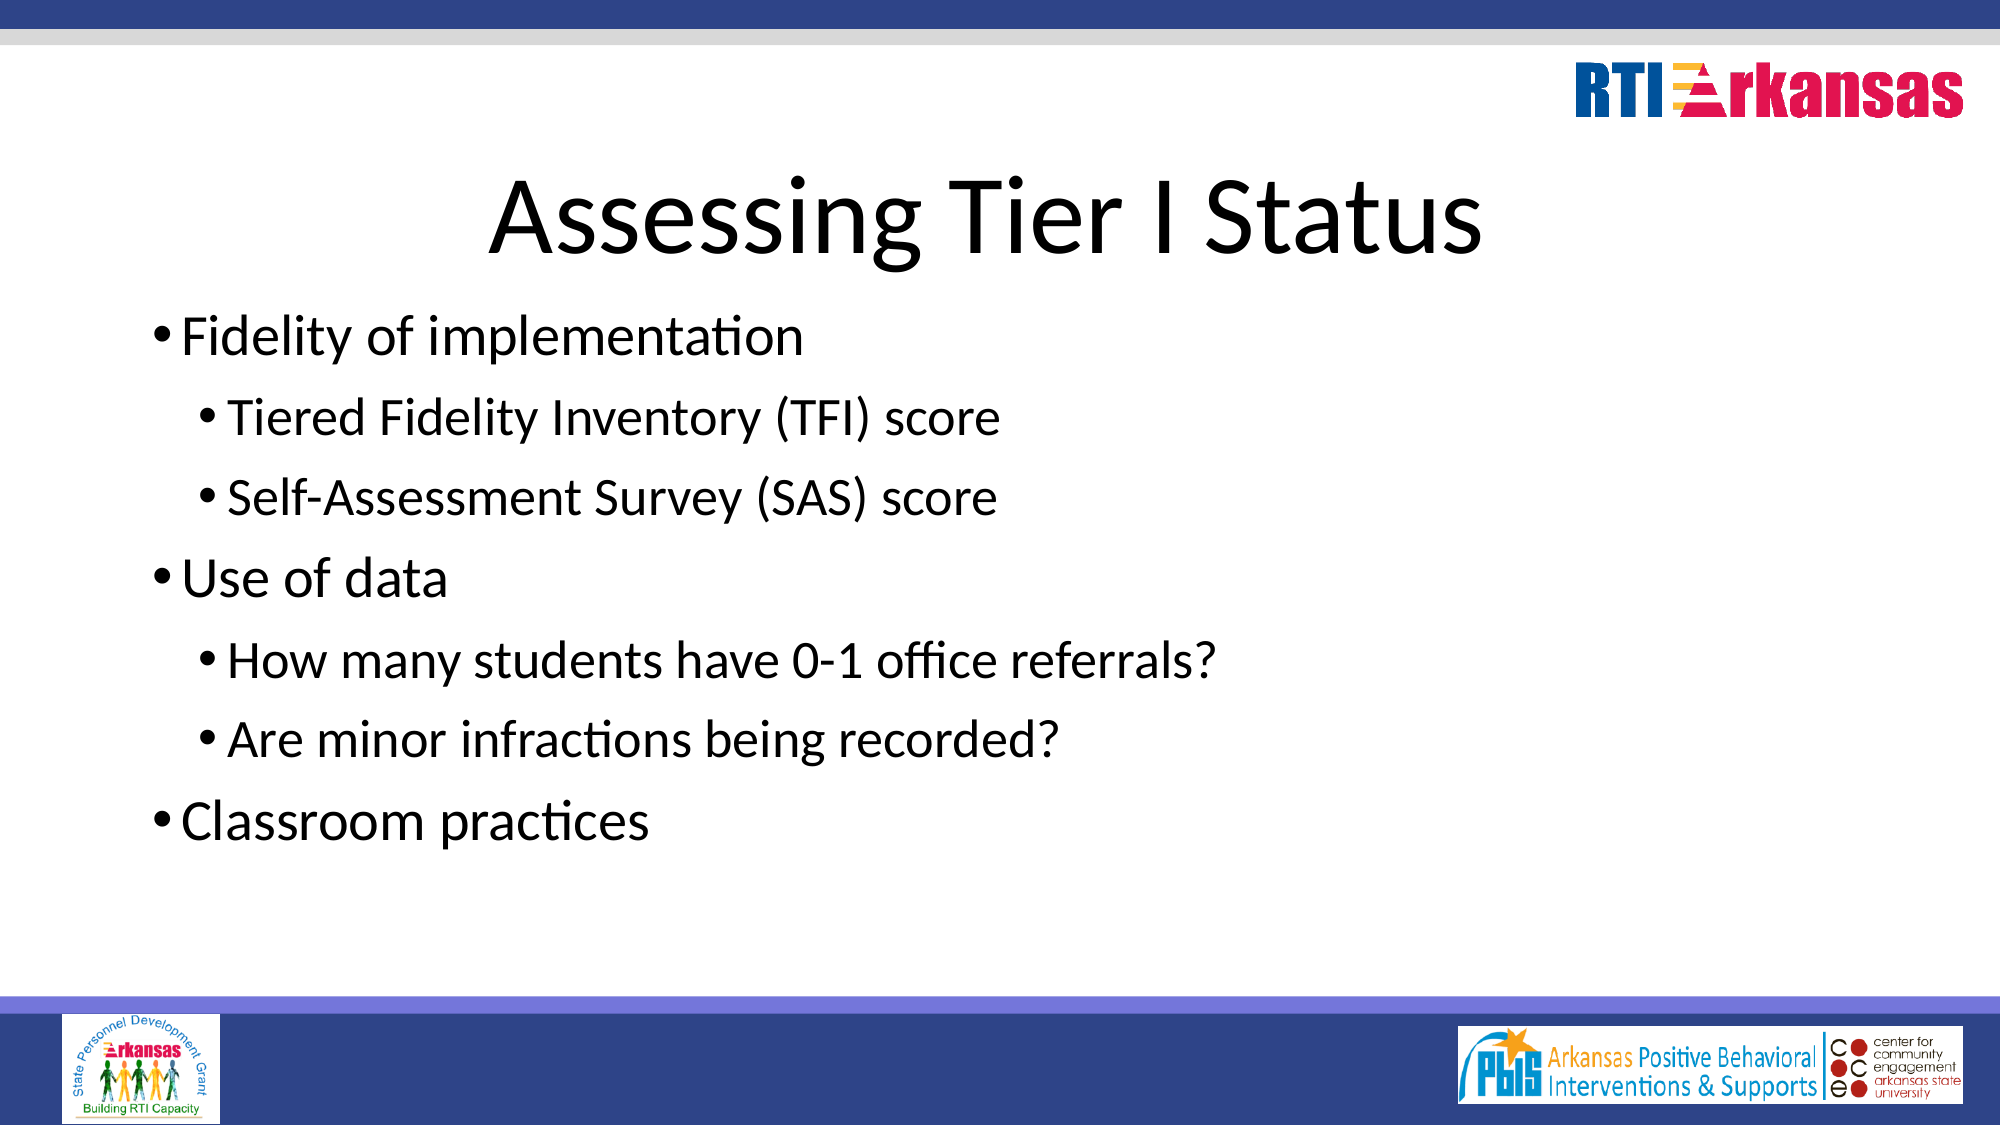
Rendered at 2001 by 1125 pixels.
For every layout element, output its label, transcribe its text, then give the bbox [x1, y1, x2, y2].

list Fidelity of implementation Tiered Fidelity Inventory (TFI) score Self-Assessment Survey (SAS) score Use of data How many students have 0-1 office referrals? Are minor infractions being recorded? Classroom practices [137, 297, 1863, 969]
title Assessing Tier I Status [0, 104, 2000, 286]
picture [62, 1013, 220, 1124]
picture [1458, 1025, 1964, 1104]
picture [1573, 55, 1964, 104]
